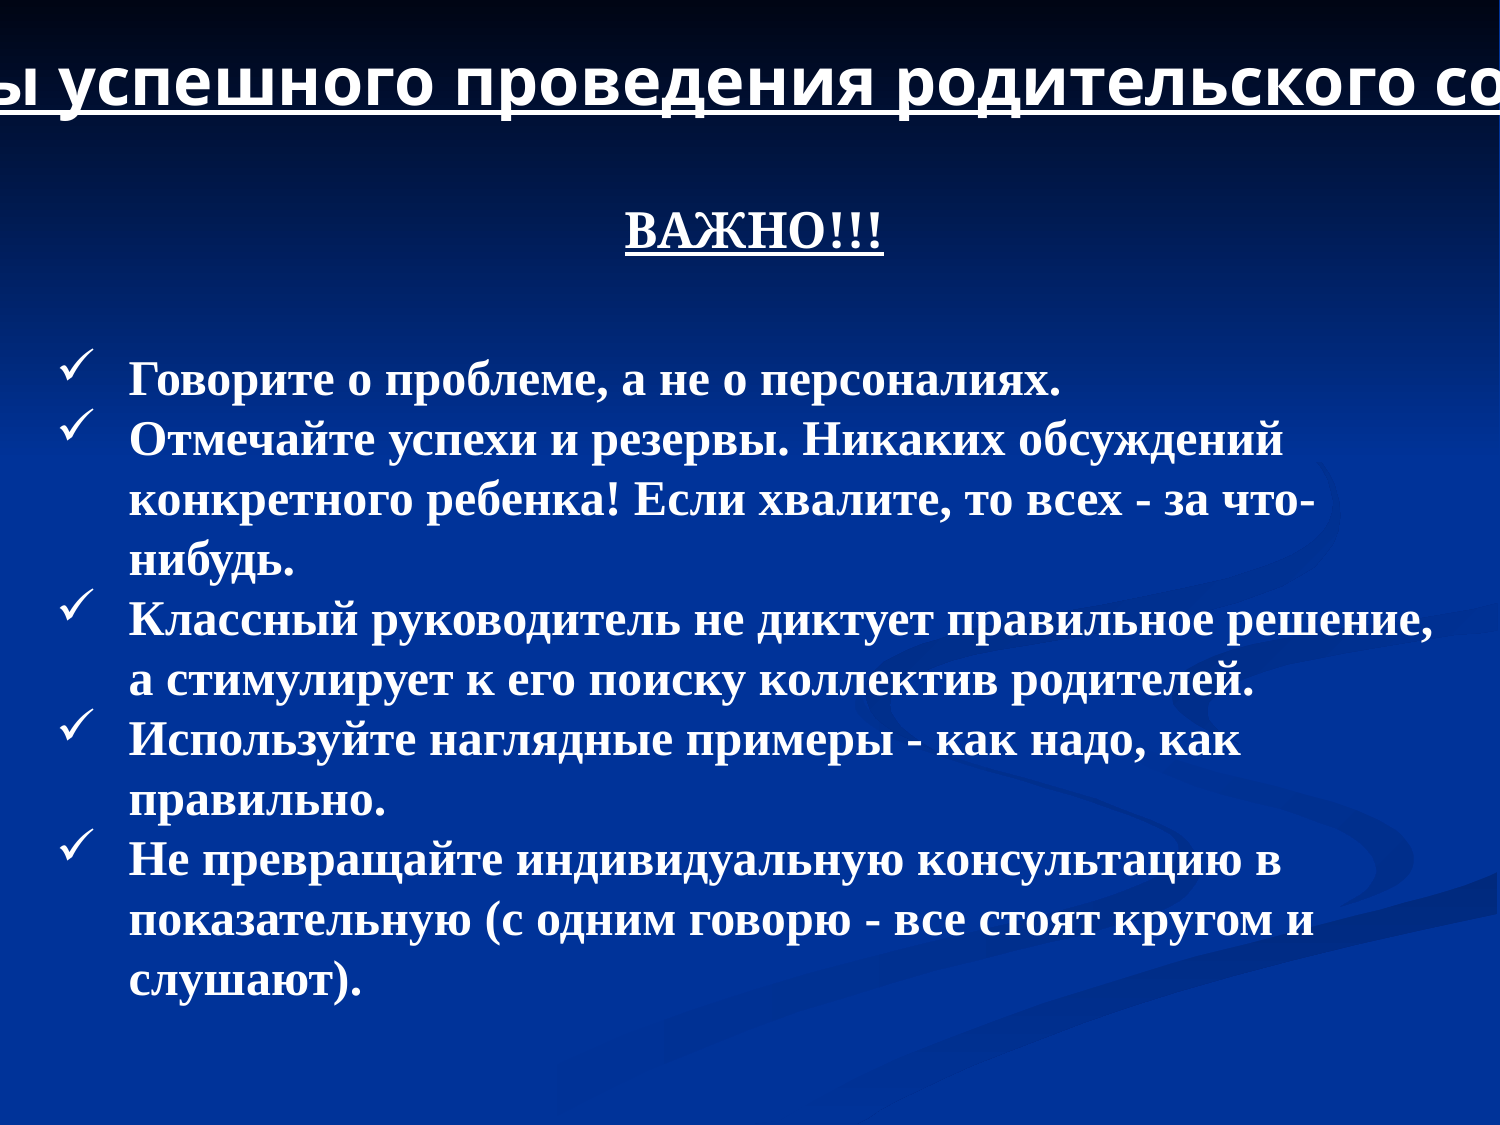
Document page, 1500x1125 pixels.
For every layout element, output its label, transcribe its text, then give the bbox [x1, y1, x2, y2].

text_box Говорите о проблеме, а не о персоналиях. Отмечайте успехи и резервы. Никаких обсуждений конкретного ребенка! Если хвалите, то всех - за что-нибудь. Классный руководитель не диктует правильное решение, а стимулирует к его поиску коллектив родителей. Используйте наглядные примеры - как надо, как правильно. Не превращайте индивидуальную консультацию в показательную (с одним говорю - все стоят кругом и слушают). [41, 337, 1459, 1013]
text_box Секреты успешного проведения родительского собрания ВАЖНО!!! [0, 31, 1500, 326]
